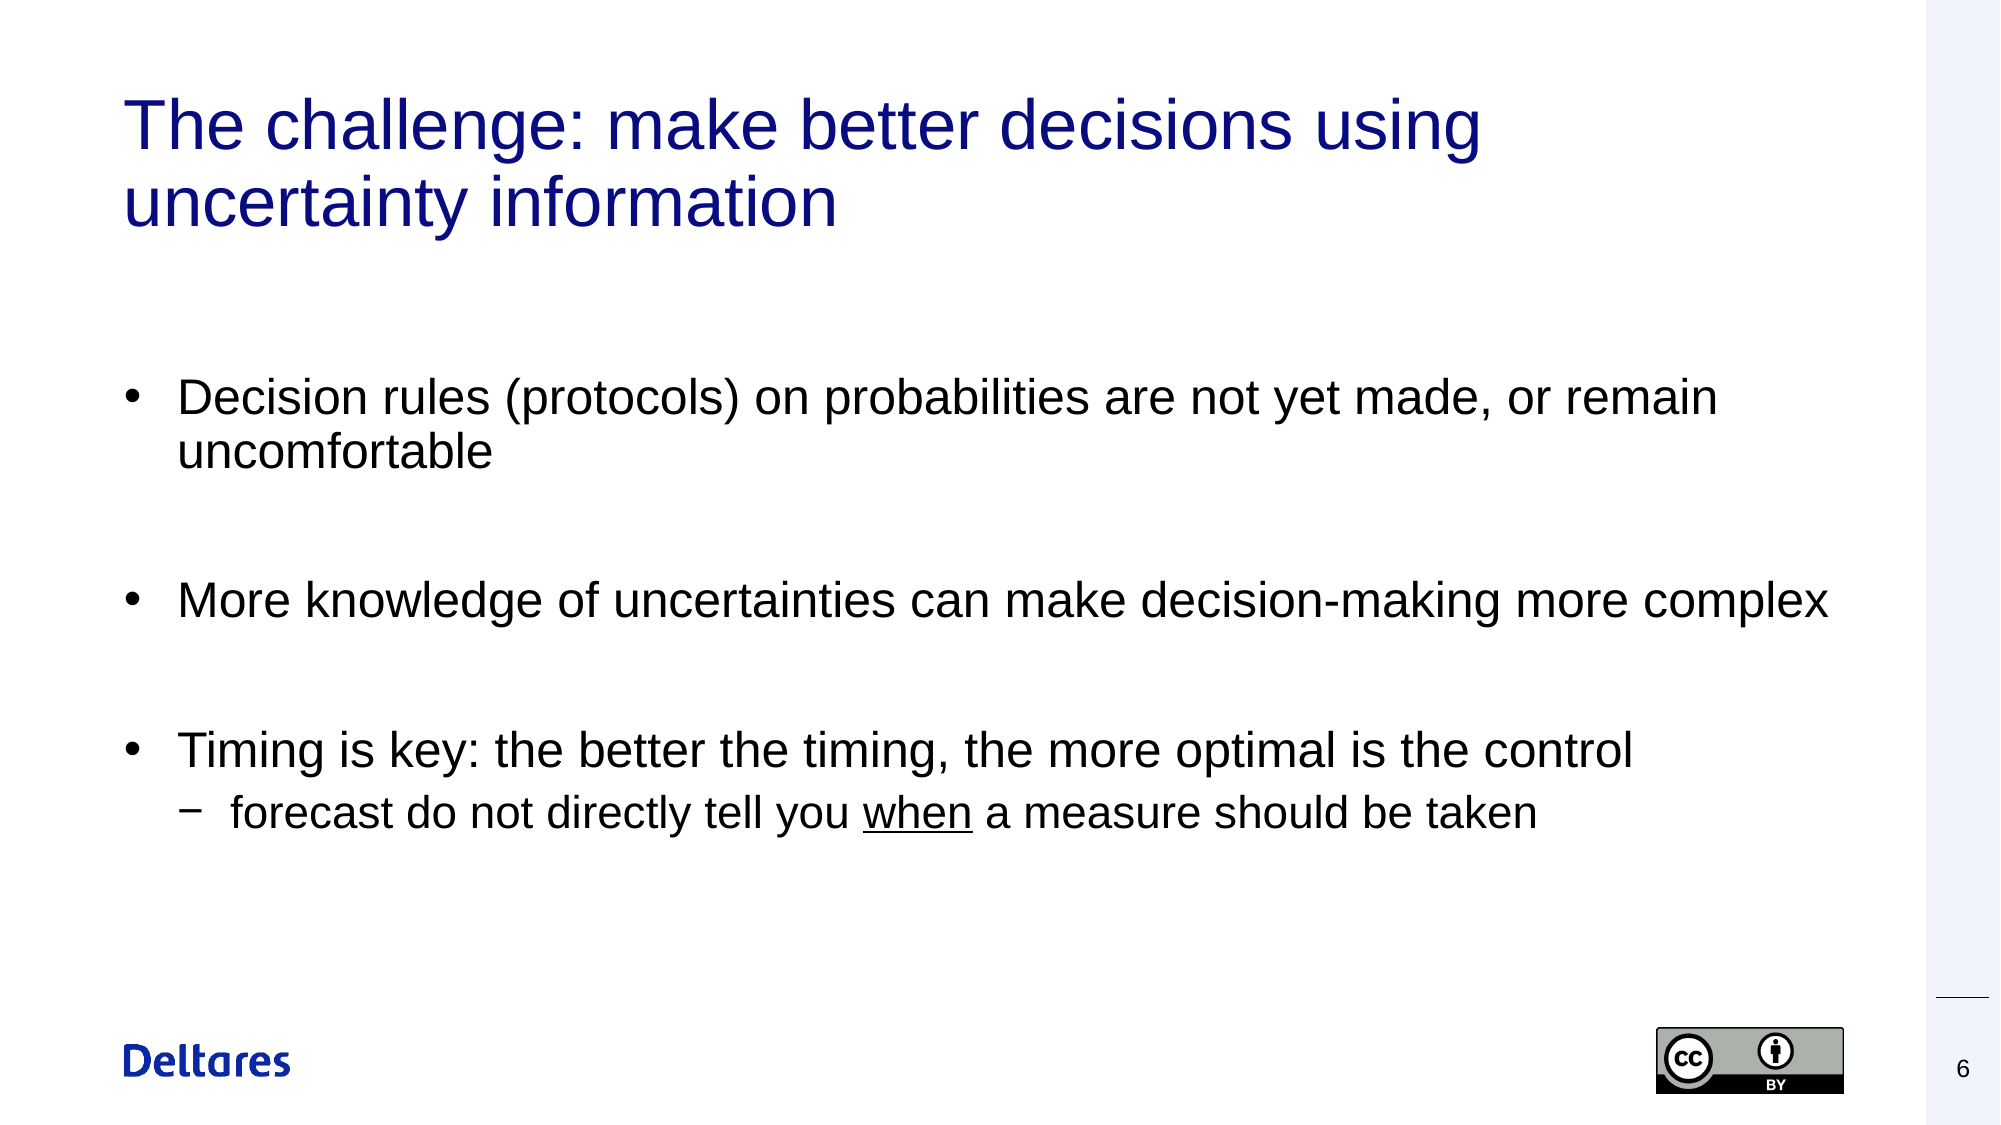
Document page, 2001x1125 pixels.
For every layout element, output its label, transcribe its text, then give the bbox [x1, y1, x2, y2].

title The challenge: make better decisions using uncertainty information [123, 88, 1850, 243]
picture [108, 1028, 304, 1092]
slide_number 6 [1926, 1052, 2000, 1083]
list Decision rules (protocols) on probabilities are not yet made, or remain uncomfortable More knowledge of uncertainties can make decision-making more complex Timing is key: the better the timing, the more optimal is the control forecast do not directly tell you when a measure should be taken [123, 290, 1849, 999]
picture [1656, 1027, 1844, 1094]
